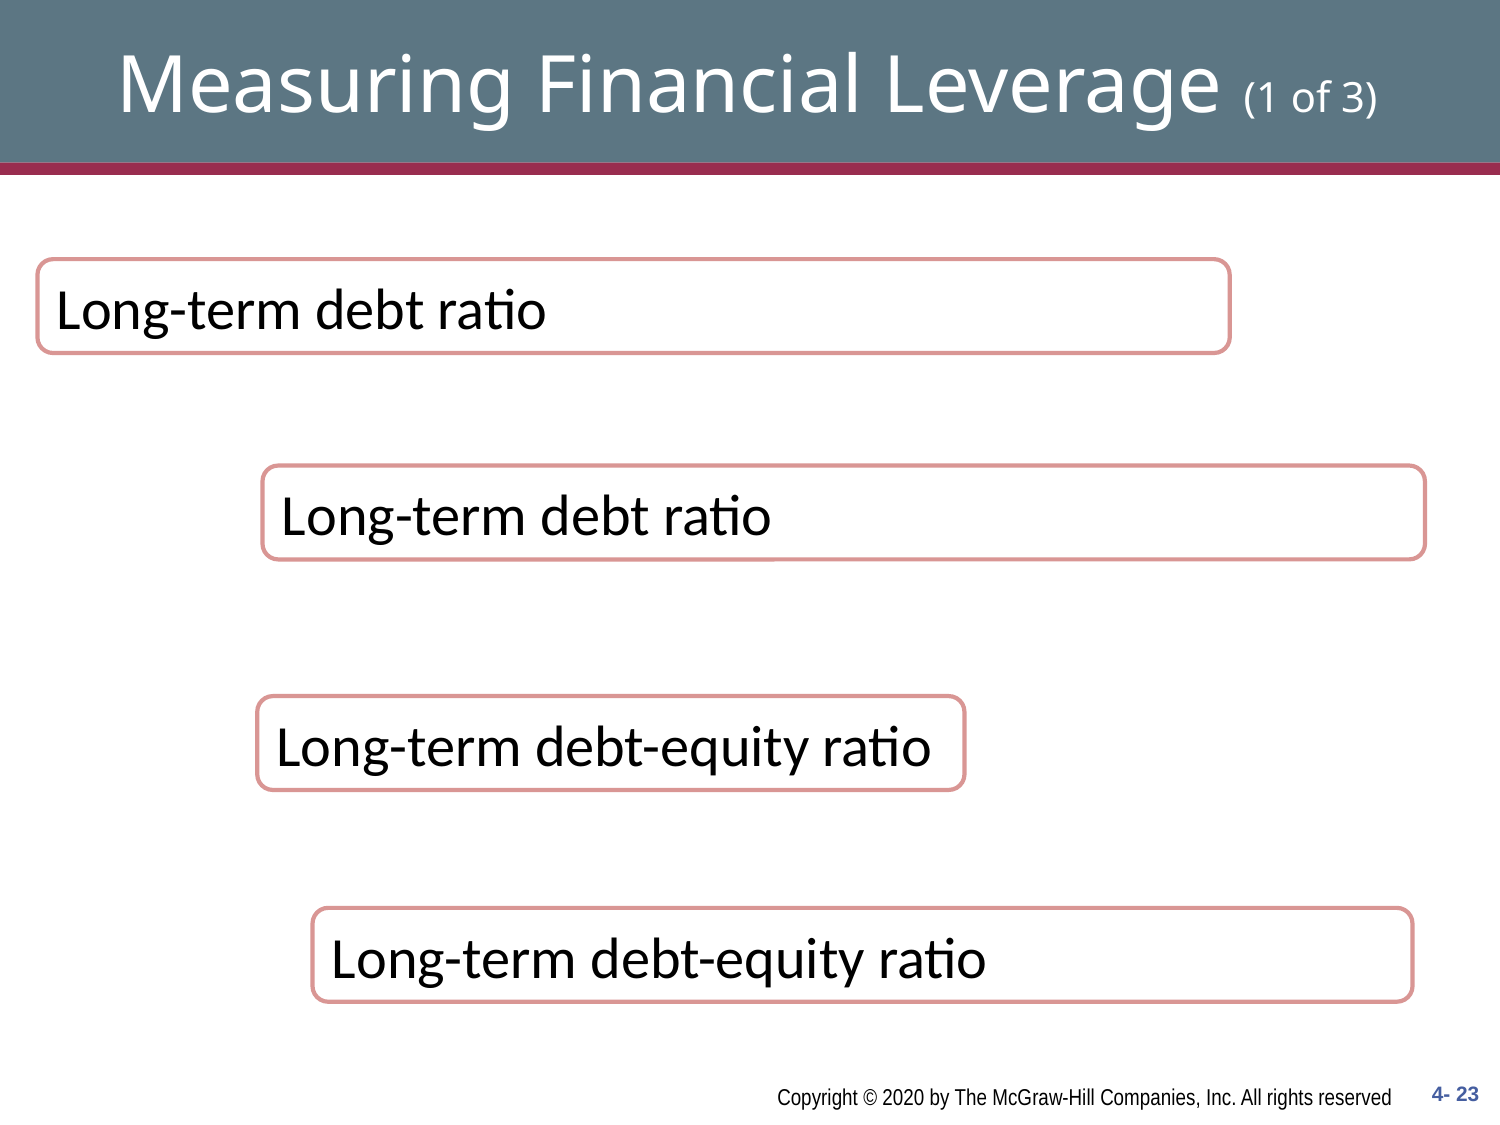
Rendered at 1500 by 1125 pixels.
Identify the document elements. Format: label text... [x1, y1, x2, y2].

title Measuring Financial Leverage (1 of 3) [37, 12, 1457, 150]
